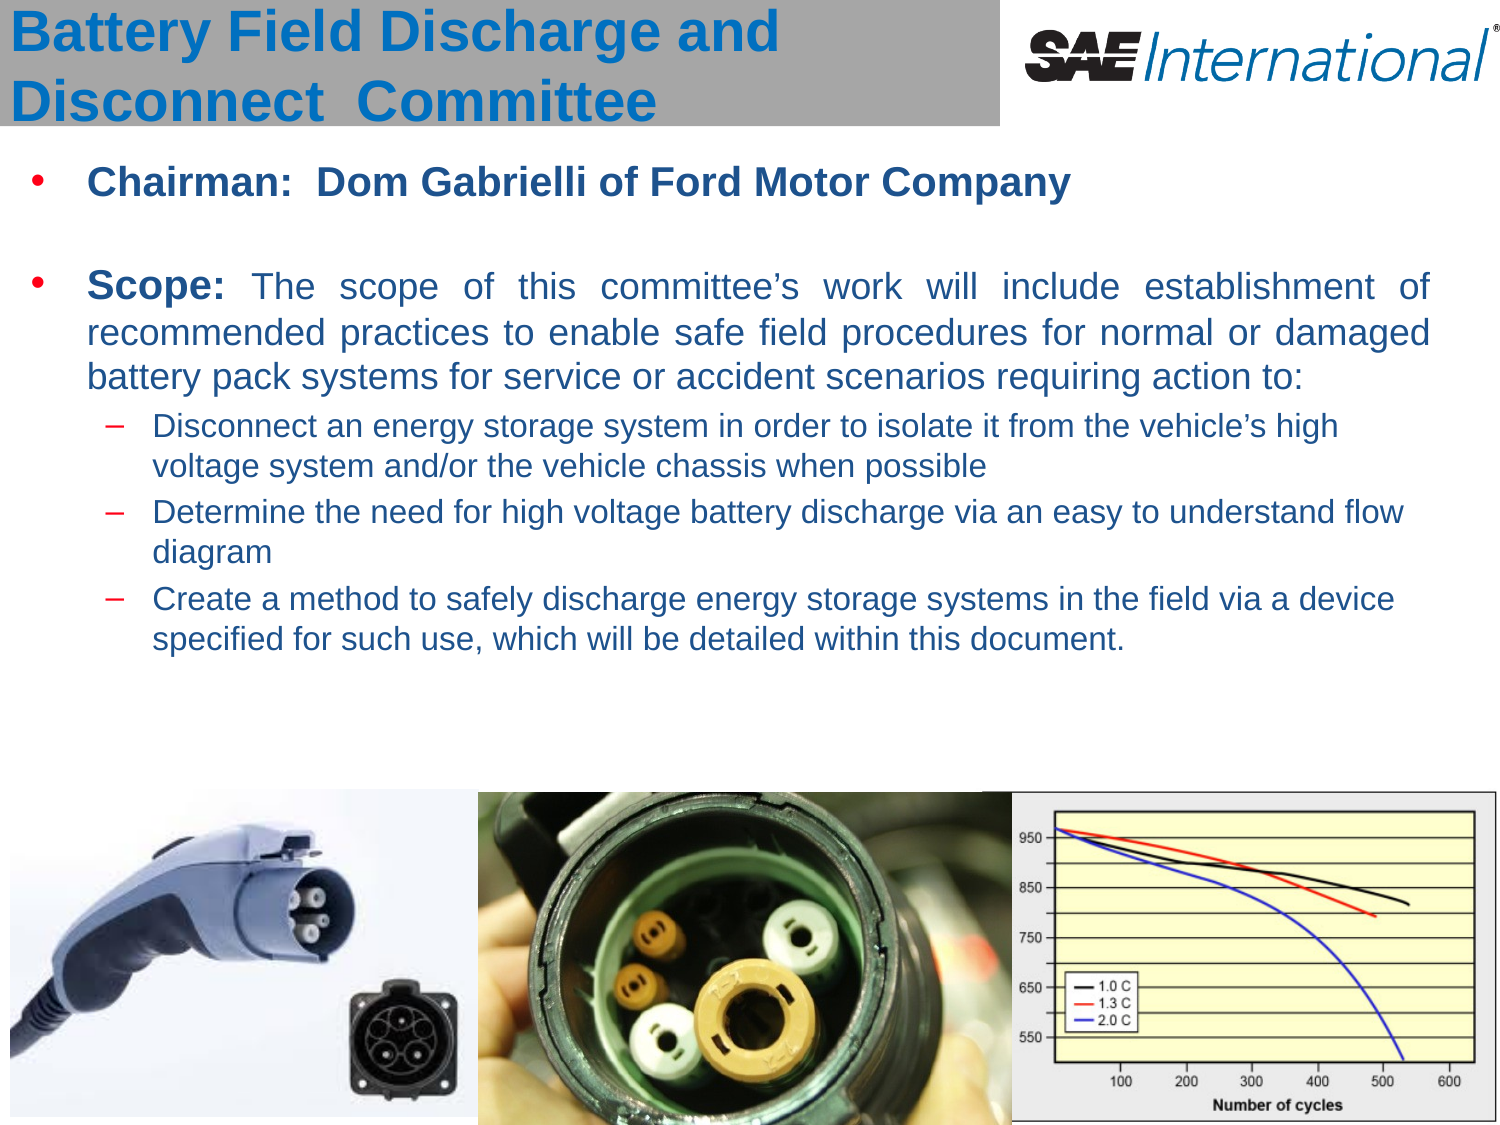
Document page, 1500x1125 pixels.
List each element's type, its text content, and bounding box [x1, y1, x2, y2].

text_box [10, 788, 1500, 1125]
picture [1025, 24, 1500, 82]
text_box Battery Field Discharge and Disconnect Committee [0, 0, 1000, 127]
text_box Chairman: Dom Gabrielli of Ford Motor Company Scope: The scope of this committee’s work will include establishment of recommended practices to enable safe field procedures for normal or damaged battery pack systems for service or accident scenarios requiring action to: Disconnect an energy storage system in order to isolate it from the vehicle’s high voltage system and/or the vehicle chassis when possible Determine the need for high voltage battery discharge via an easy to understand flow diagram Create a method to safely discharge energy storage systems in the field via a device specified for such use, which will be detailed within this document. [19, 149, 1442, 693]
